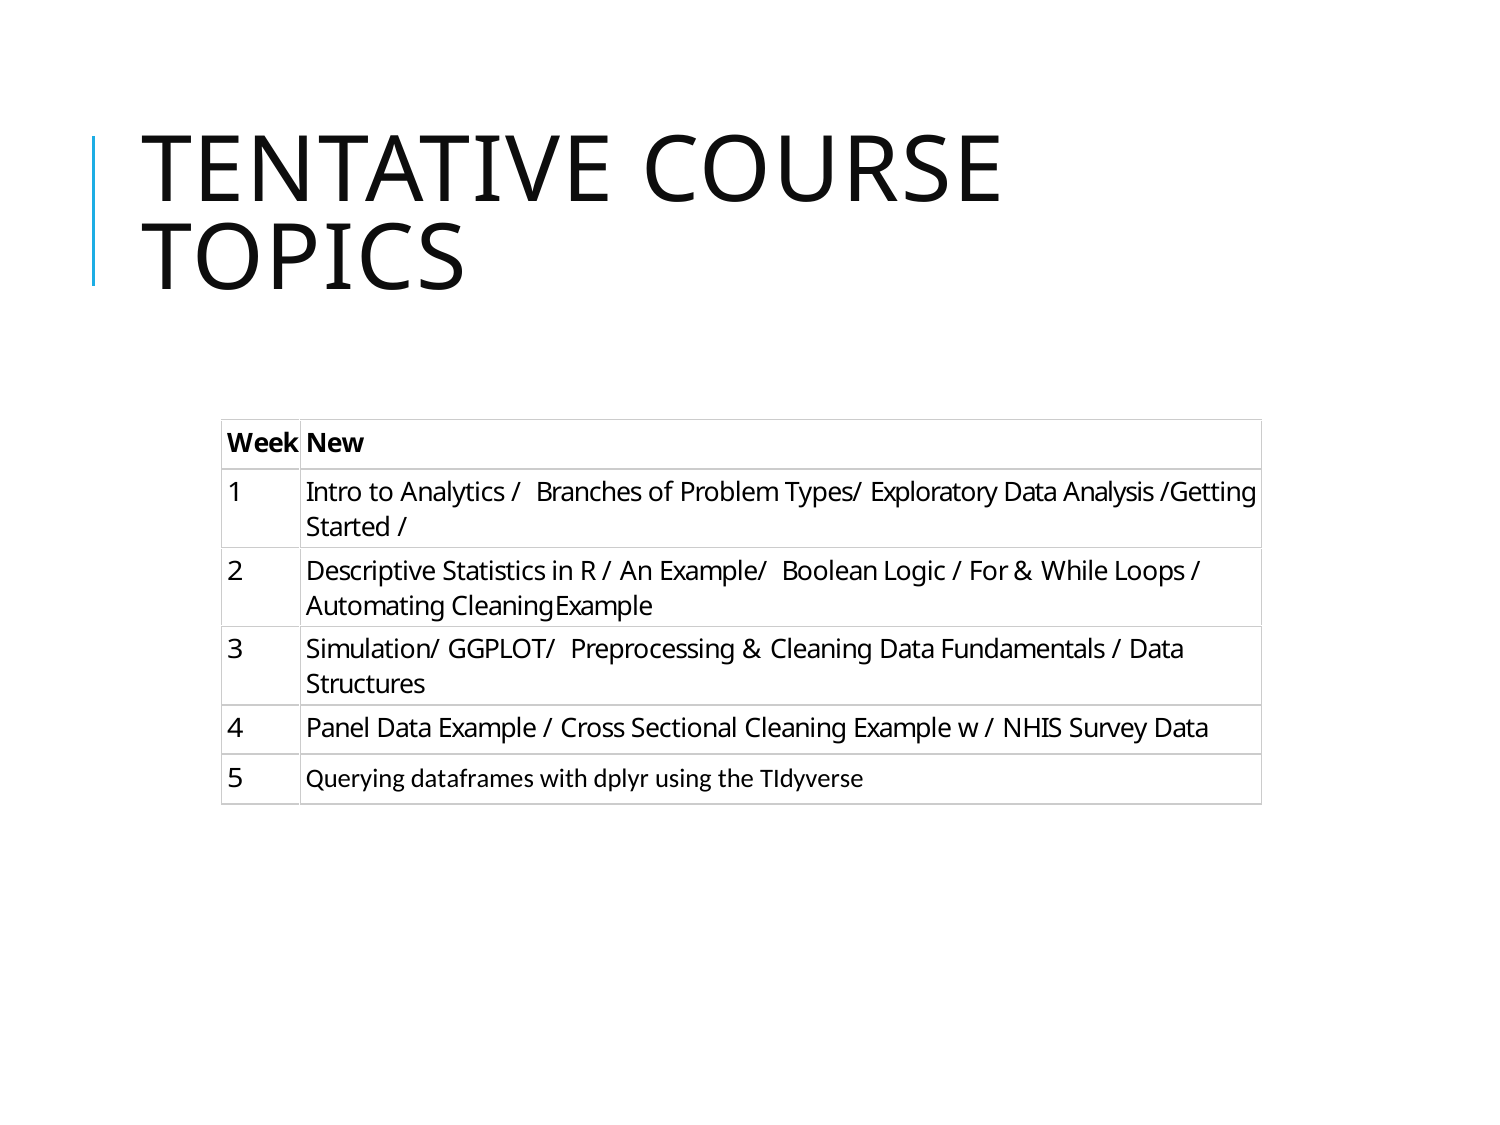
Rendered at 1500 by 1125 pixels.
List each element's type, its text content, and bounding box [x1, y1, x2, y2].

title Tentative course topics [126, 96, 1322, 342]
picture [129, 418, 1362, 838]
